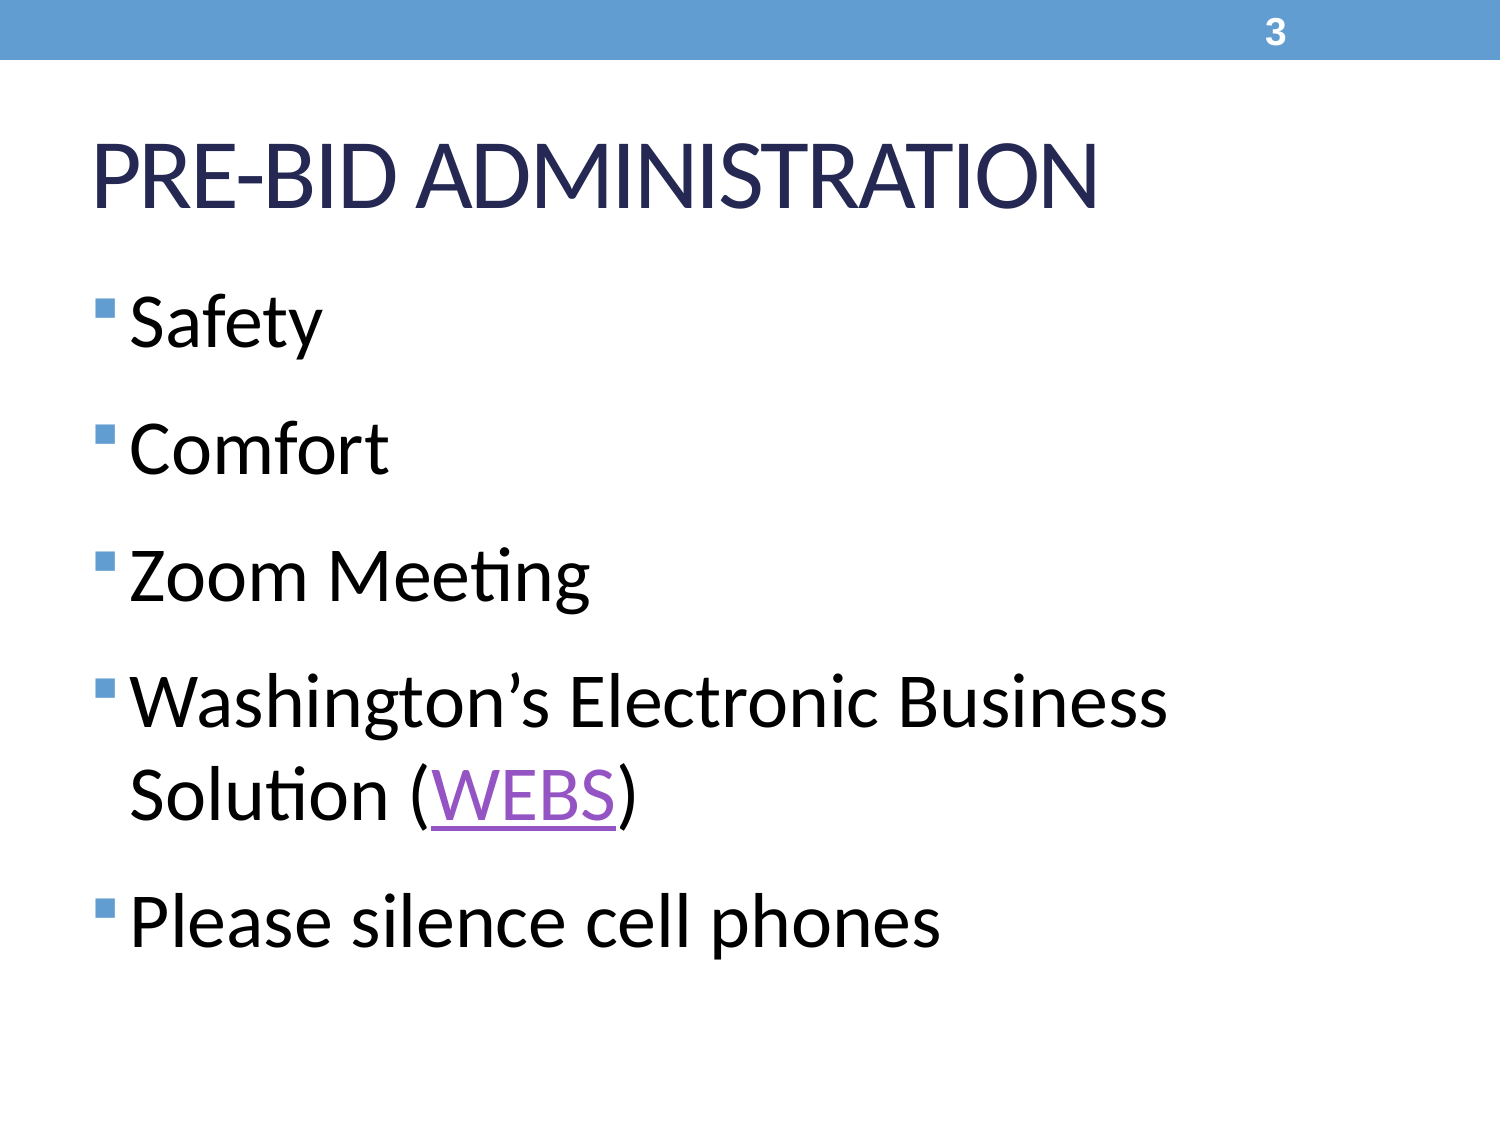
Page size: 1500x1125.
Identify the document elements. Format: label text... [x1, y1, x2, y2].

list Safety Comfort Zoom Meeting Washington’s Electronic Business Solution (WEBS) Please silence cell phones [75, 262, 1425, 1063]
slide_number 3 [1250, 3, 1425, 57]
title Pre-Bid Administration [75, 87, 1425, 250]
